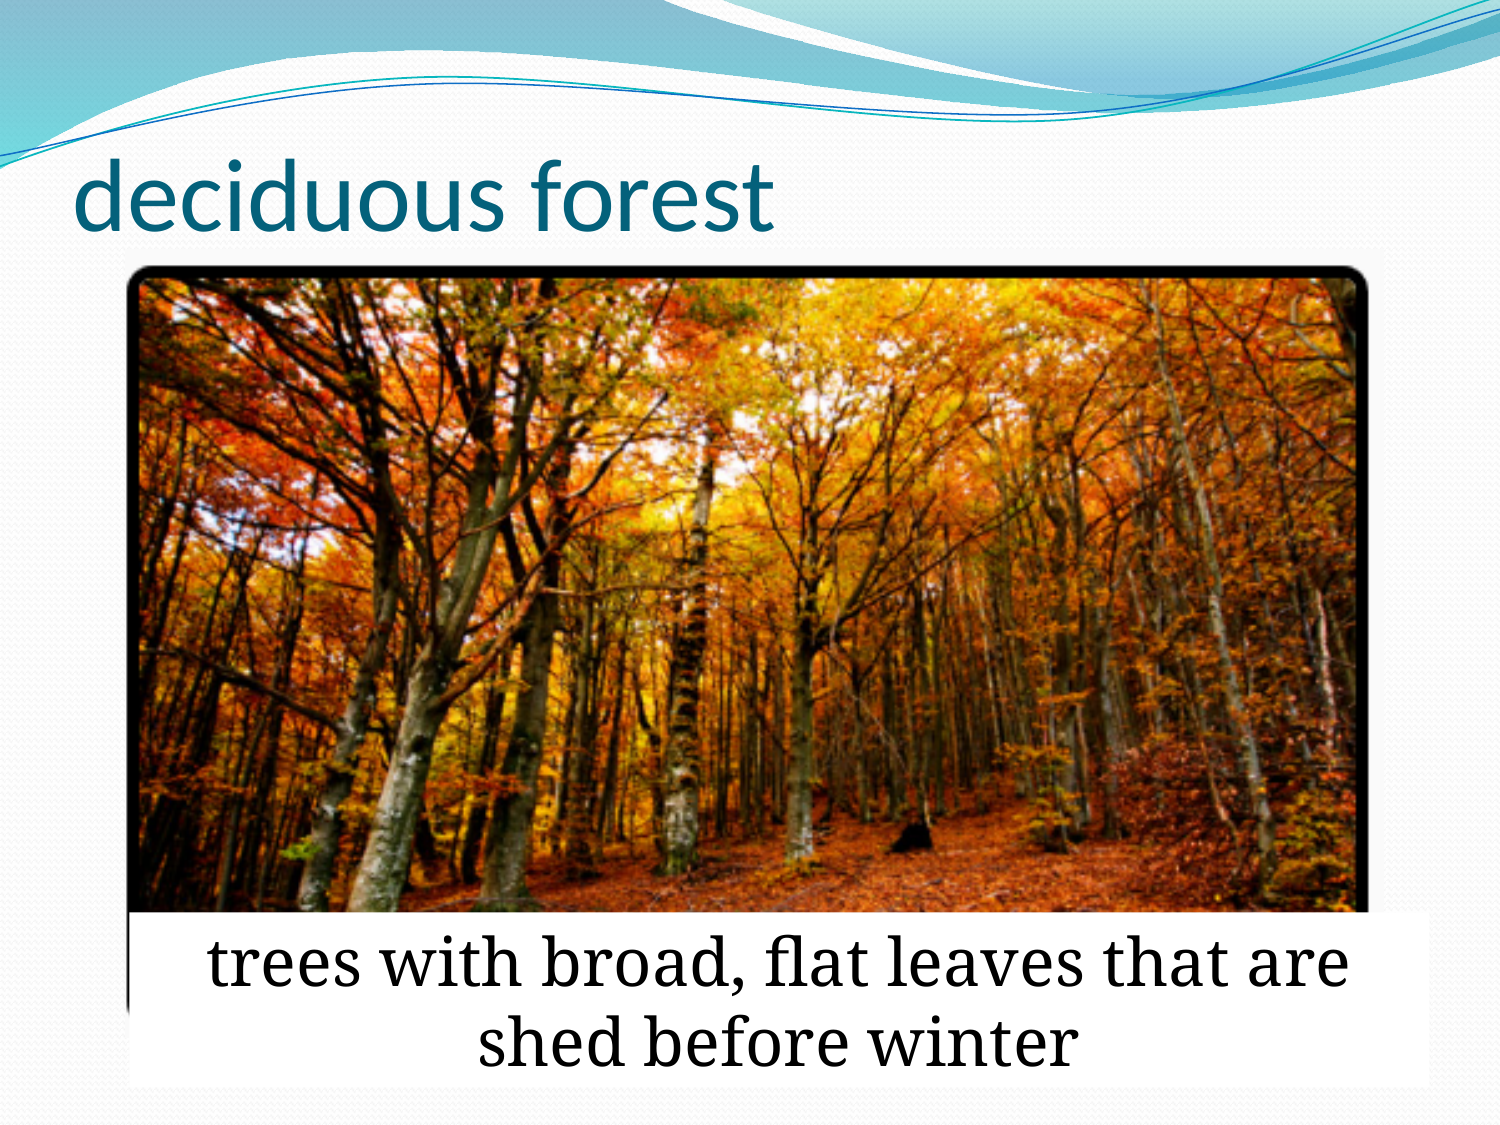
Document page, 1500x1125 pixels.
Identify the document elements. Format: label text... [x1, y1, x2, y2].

picture [124, 249, 1384, 1038]
text_box trees with broad, flat leaves that are shed before winter [129, 912, 1430, 1088]
title deciduous forest [72, 64, 1436, 253]
